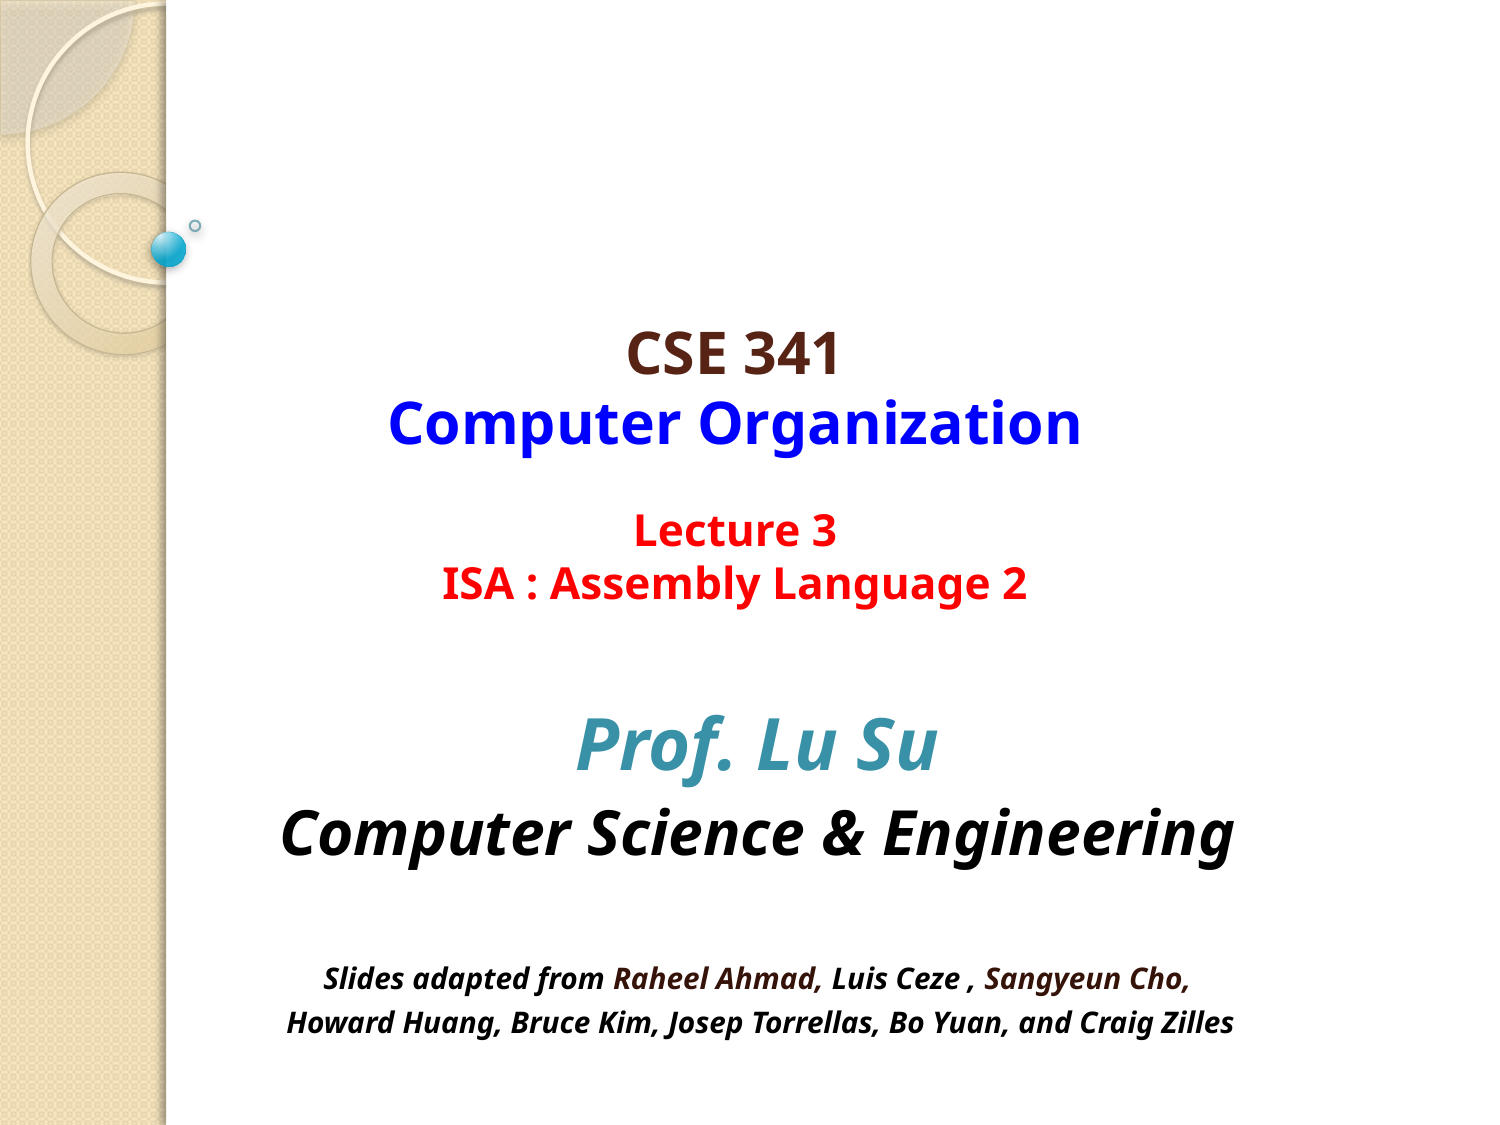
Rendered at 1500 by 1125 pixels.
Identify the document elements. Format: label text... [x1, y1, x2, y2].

subtitle Prof. Lu Su Computer Science & Engineering Slides adapted from Raheel Ahmad, Luis Ceze , Sangyeun Cho, Howard Huang, Bruce Kim, Josep Torrellas, Bo Yuan, and Craig Zilles [230, 645, 1281, 1047]
title CSE 341 Computer Organization Lecture 3 ISA : Assembly Language 2 [0, 302, 1471, 669]
